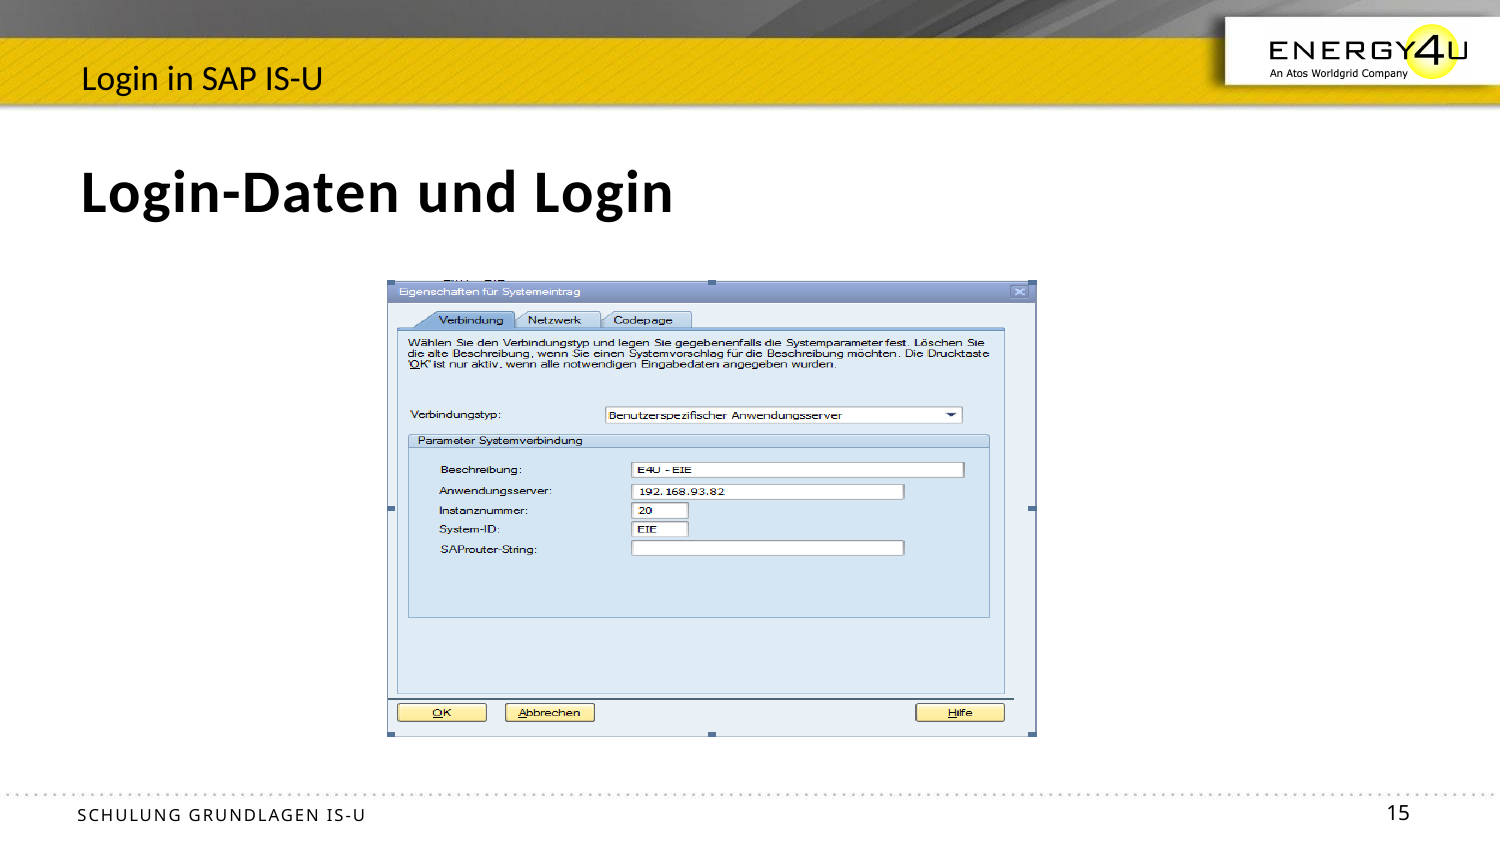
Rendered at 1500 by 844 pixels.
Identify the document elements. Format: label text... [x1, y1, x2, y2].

slide_number 15 [1074, 791, 1425, 837]
list Login in SAP IS-U [62, 47, 887, 107]
list Login-Daten und Login [62, 144, 1042, 227]
picture [0, 0, 1500, 844]
footer Schulung Grundlagen IS-U [62, 792, 750, 838]
